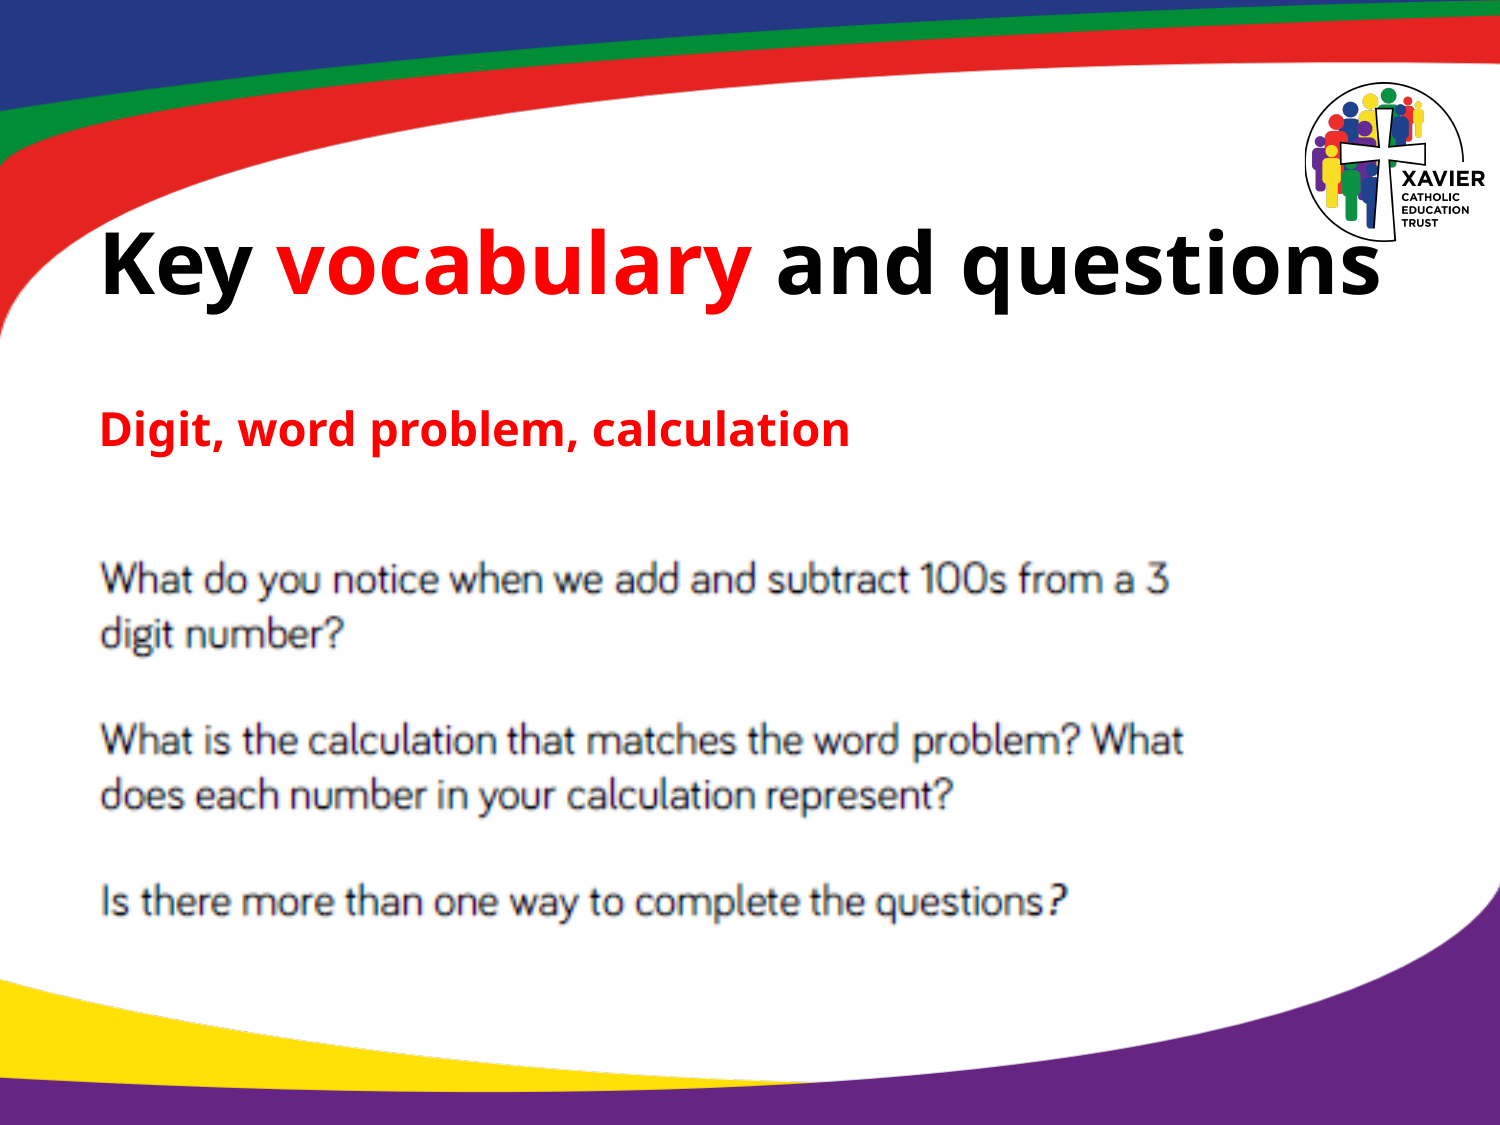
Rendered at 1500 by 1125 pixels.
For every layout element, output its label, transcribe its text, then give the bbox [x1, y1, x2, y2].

title Key vocabulary and questions Digit, word problem, calculation [83, 173, 1456, 503]
picture [83, 545, 1227, 965]
